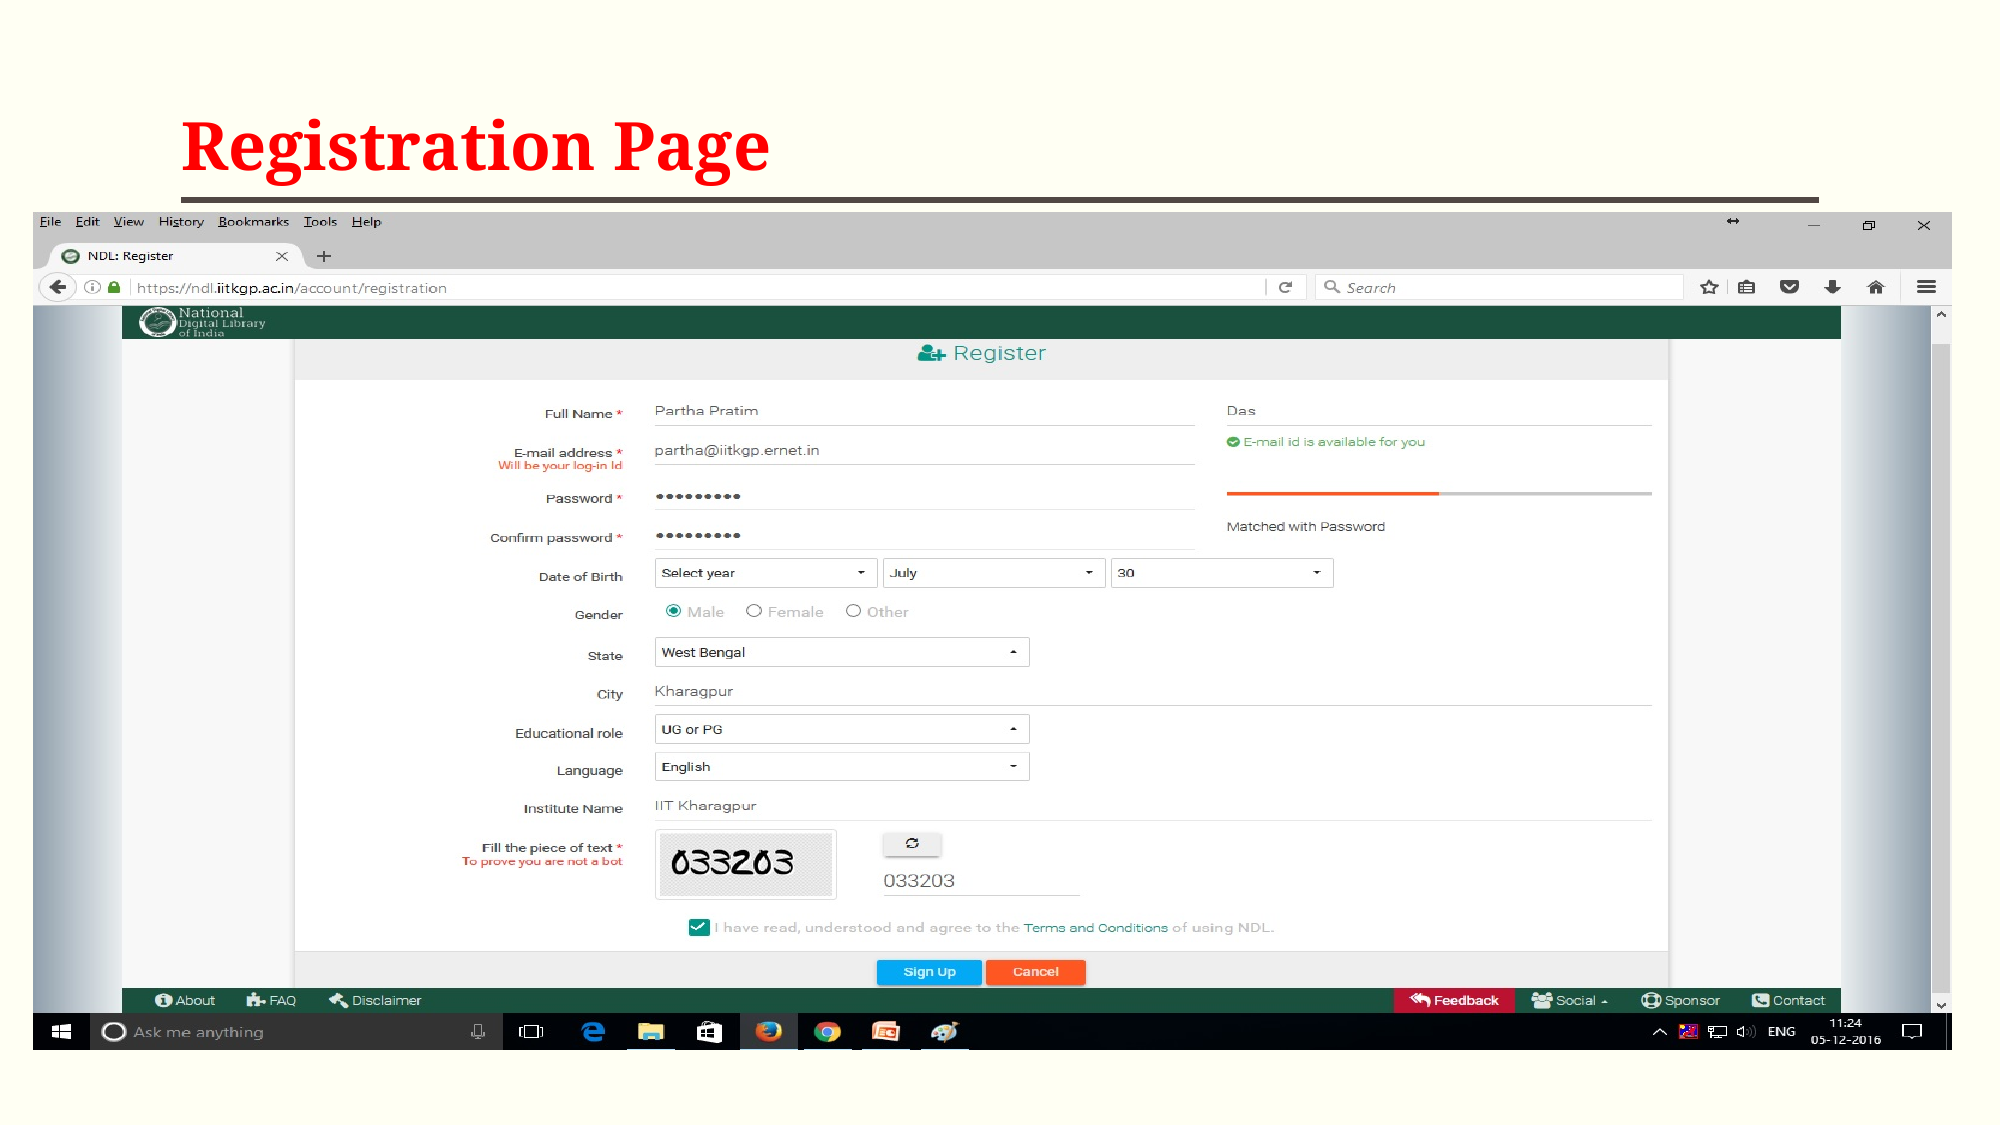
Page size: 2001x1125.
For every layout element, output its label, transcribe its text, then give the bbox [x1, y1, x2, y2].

picture [33, 212, 1952, 1050]
title Registration Page [181, 12, 1819, 193]
